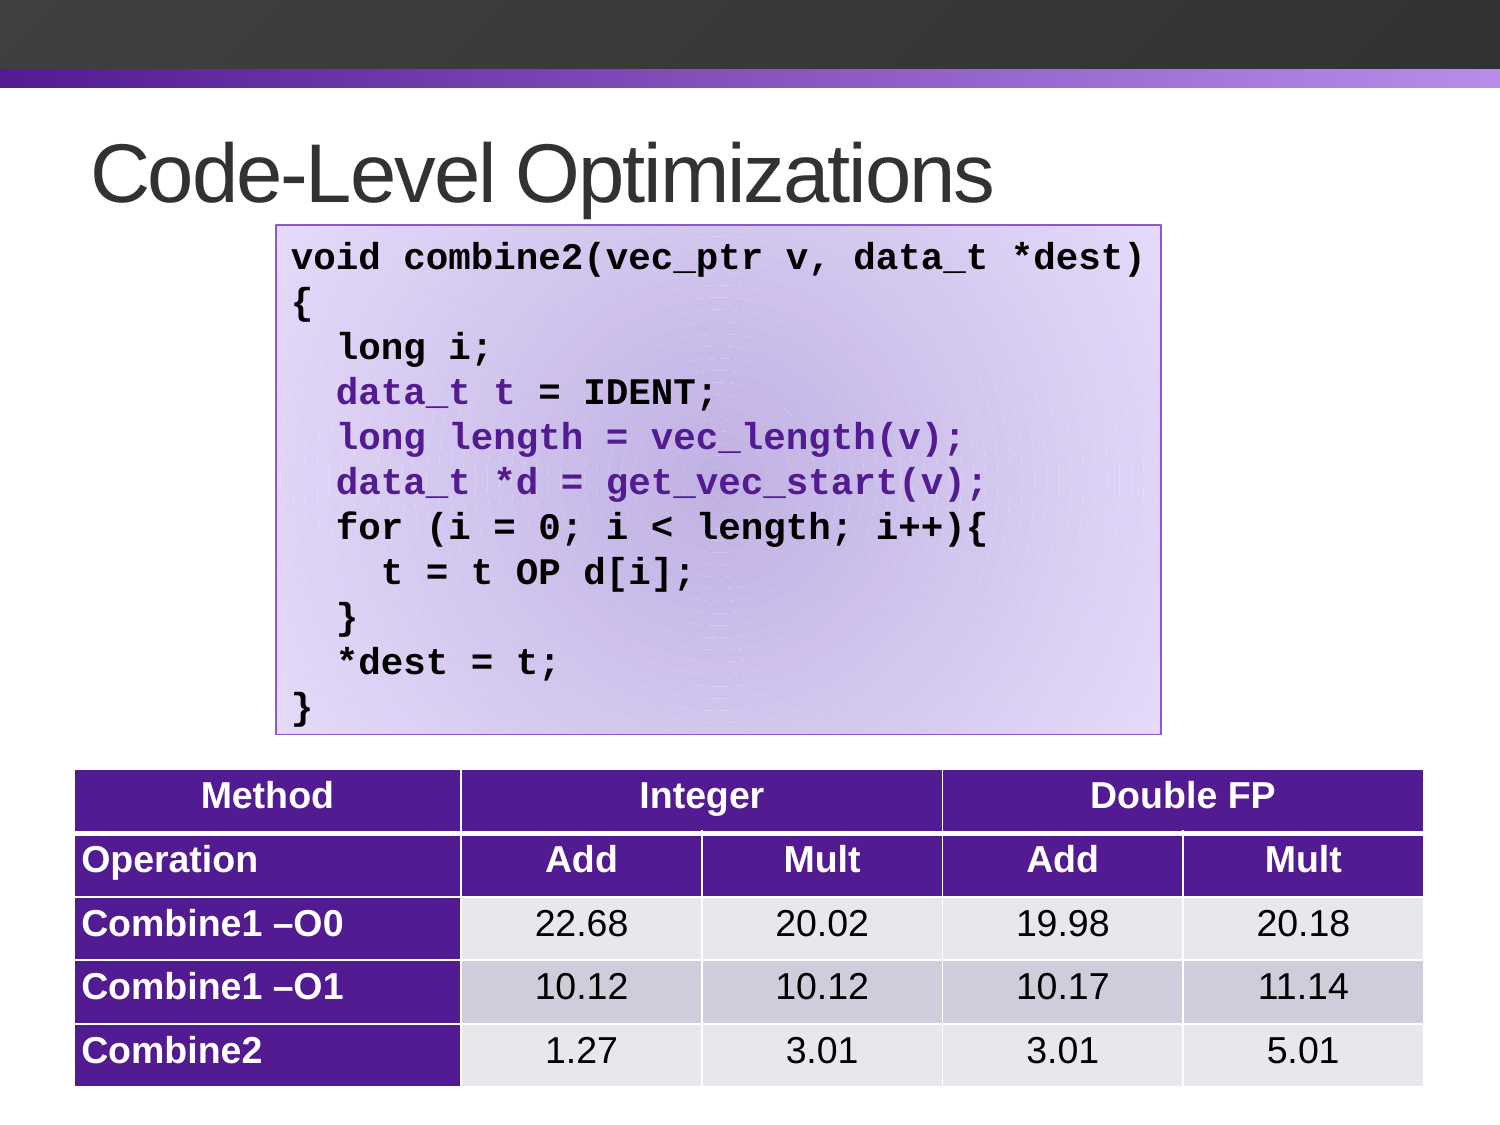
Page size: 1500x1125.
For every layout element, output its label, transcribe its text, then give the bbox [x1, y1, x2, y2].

table_cell Operation [75, 836, 460, 896]
table_cell 11.14 [1184, 961, 1423, 1023]
table_cell 1.27 [462, 1025, 701, 1086]
table_cell 10.17 [943, 961, 1182, 1023]
title Code-Level Optimizations [75, 87, 1425, 250]
table_cell 10.12 [462, 961, 701, 1023]
table_cell 5.01 [1184, 1025, 1423, 1086]
table_cell 20.02 [703, 898, 942, 959]
table_header Method [75, 770, 460, 831]
table_cell 10.12 [703, 961, 942, 1023]
text_box void combine2(vec_ptr v, data_t *dest) { long i; data_t t = IDENT; long length = vec_length(v); data_t *d = get_vec_start(v); for (i = 0; i < length; i++){ t = t OP d[i]; } *dest = t; } [275, 224, 1162, 735]
table_cell Combine1 –O0 [75, 898, 460, 959]
table_header Double FP [943, 770, 1423, 831]
table_cell Combine1 –O1 [75, 961, 460, 1023]
table_cell Combine2 [75, 1025, 460, 1086]
table_cell Mult [1184, 836, 1423, 896]
table_cell 3.01 [703, 1025, 942, 1086]
table_cell 22.68 [462, 898, 701, 959]
table_cell Add [943, 836, 1182, 896]
table_header Integer [462, 770, 942, 831]
table_cell 20.18 [1184, 898, 1423, 959]
table_cell Add [462, 836, 701, 896]
table_cell 3.01 [943, 1025, 1182, 1086]
table_cell 19.98 [943, 898, 1182, 959]
table_cell Mult [703, 836, 942, 896]
